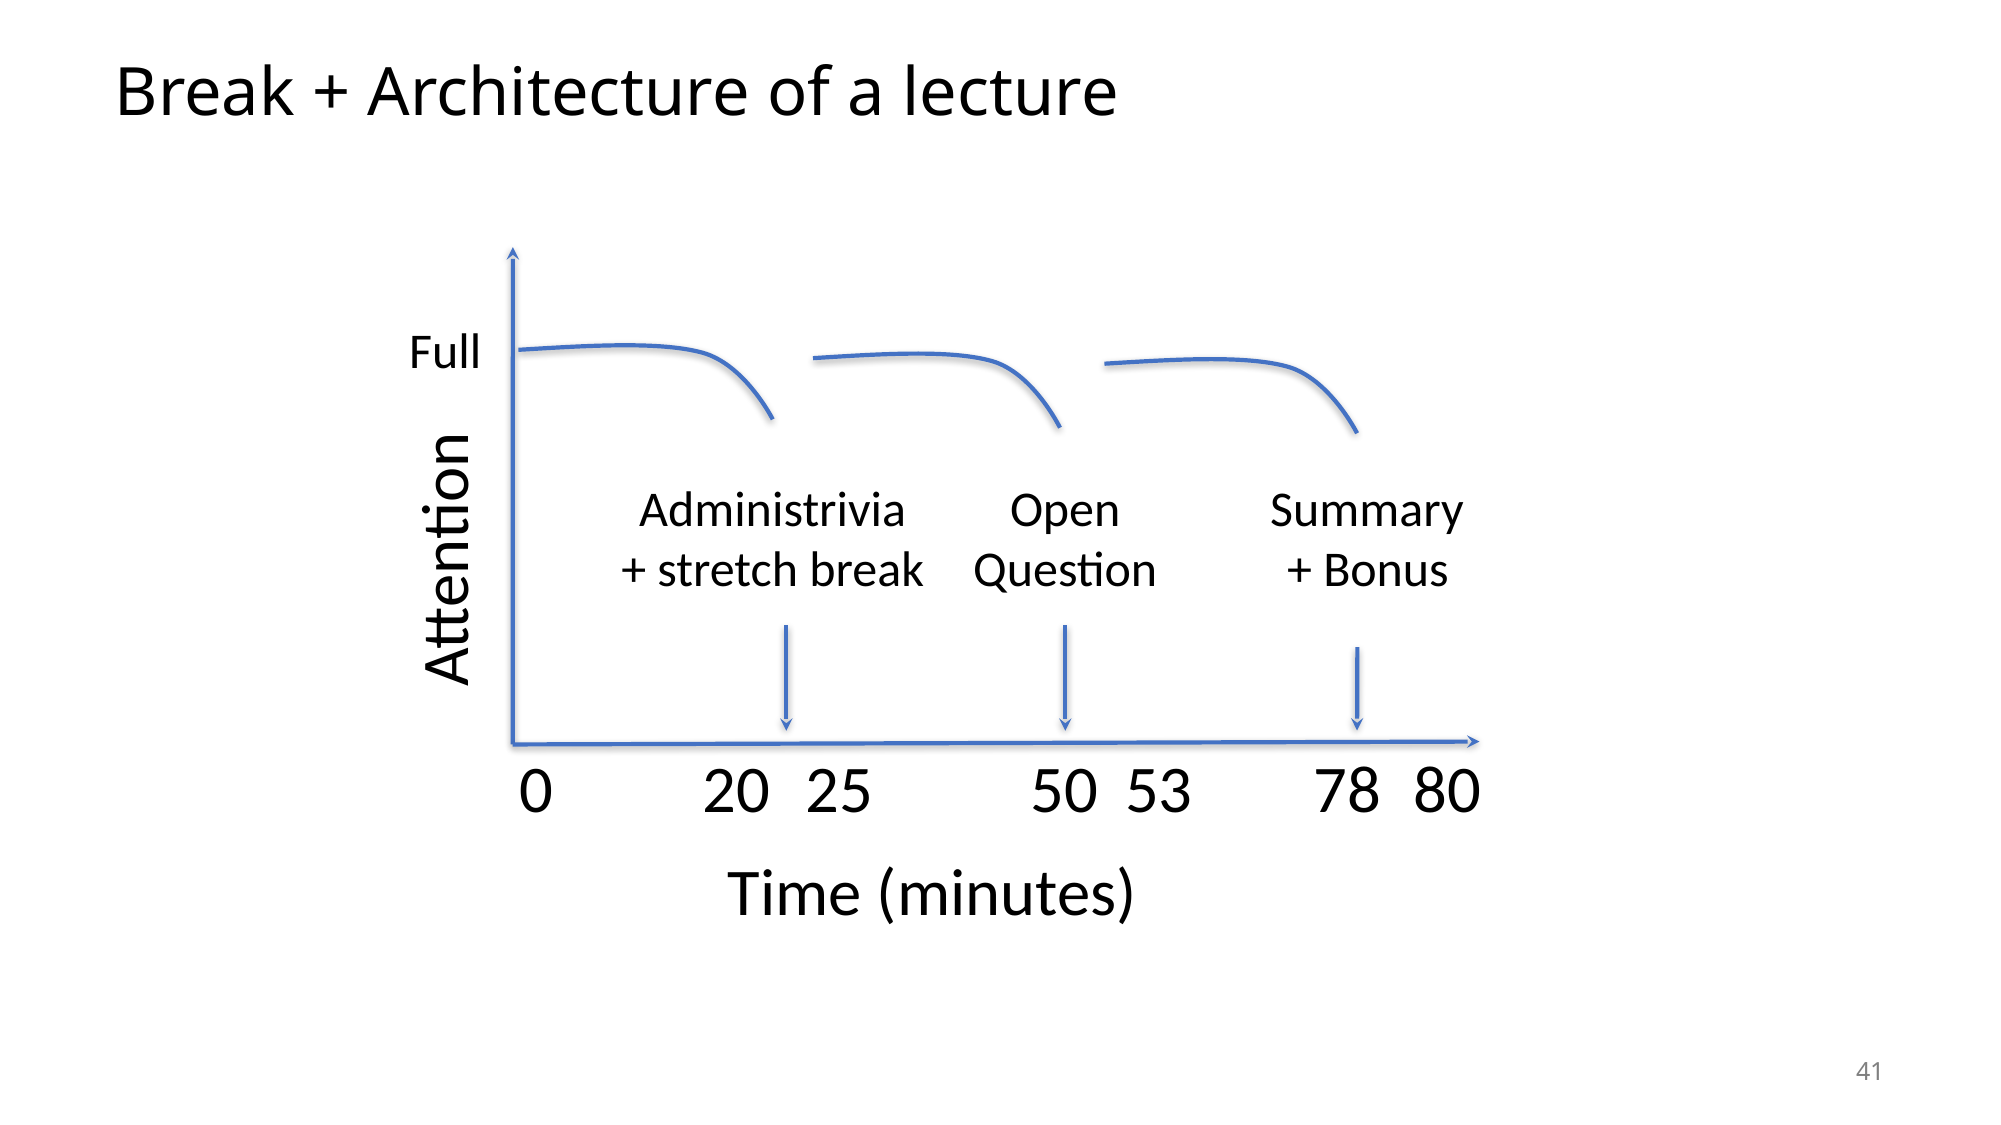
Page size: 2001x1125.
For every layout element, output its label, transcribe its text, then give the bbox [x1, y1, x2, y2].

text_box [813, 353, 1060, 428]
text_box 20 [687, 745, 787, 835]
text_box Time (minutes) [712, 841, 1157, 938]
text_box [1104, 359, 1358, 434]
text_box 80 [1398, 738, 1498, 835]
text_box Attention [394, 496, 490, 701]
text_box Full [394, 311, 498, 388]
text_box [1255, 468, 1481, 731]
text_box Attention [394, 403, 490, 495]
text_box 53 [1110, 745, 1209, 835]
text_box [512, 741, 1480, 745]
text_box 78 [1298, 745, 1398, 835]
text_box 25 [790, 745, 889, 835]
title Break + Architecture of a lecture [99, 37, 1900, 150]
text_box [604, 468, 940, 731]
slide_number 41 [1749, 1042, 1900, 1103]
text_box 50 [1015, 745, 1110, 835]
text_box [940, 468, 1190, 731]
text_box [518, 345, 773, 420]
text_box 0 [504, 738, 569, 835]
